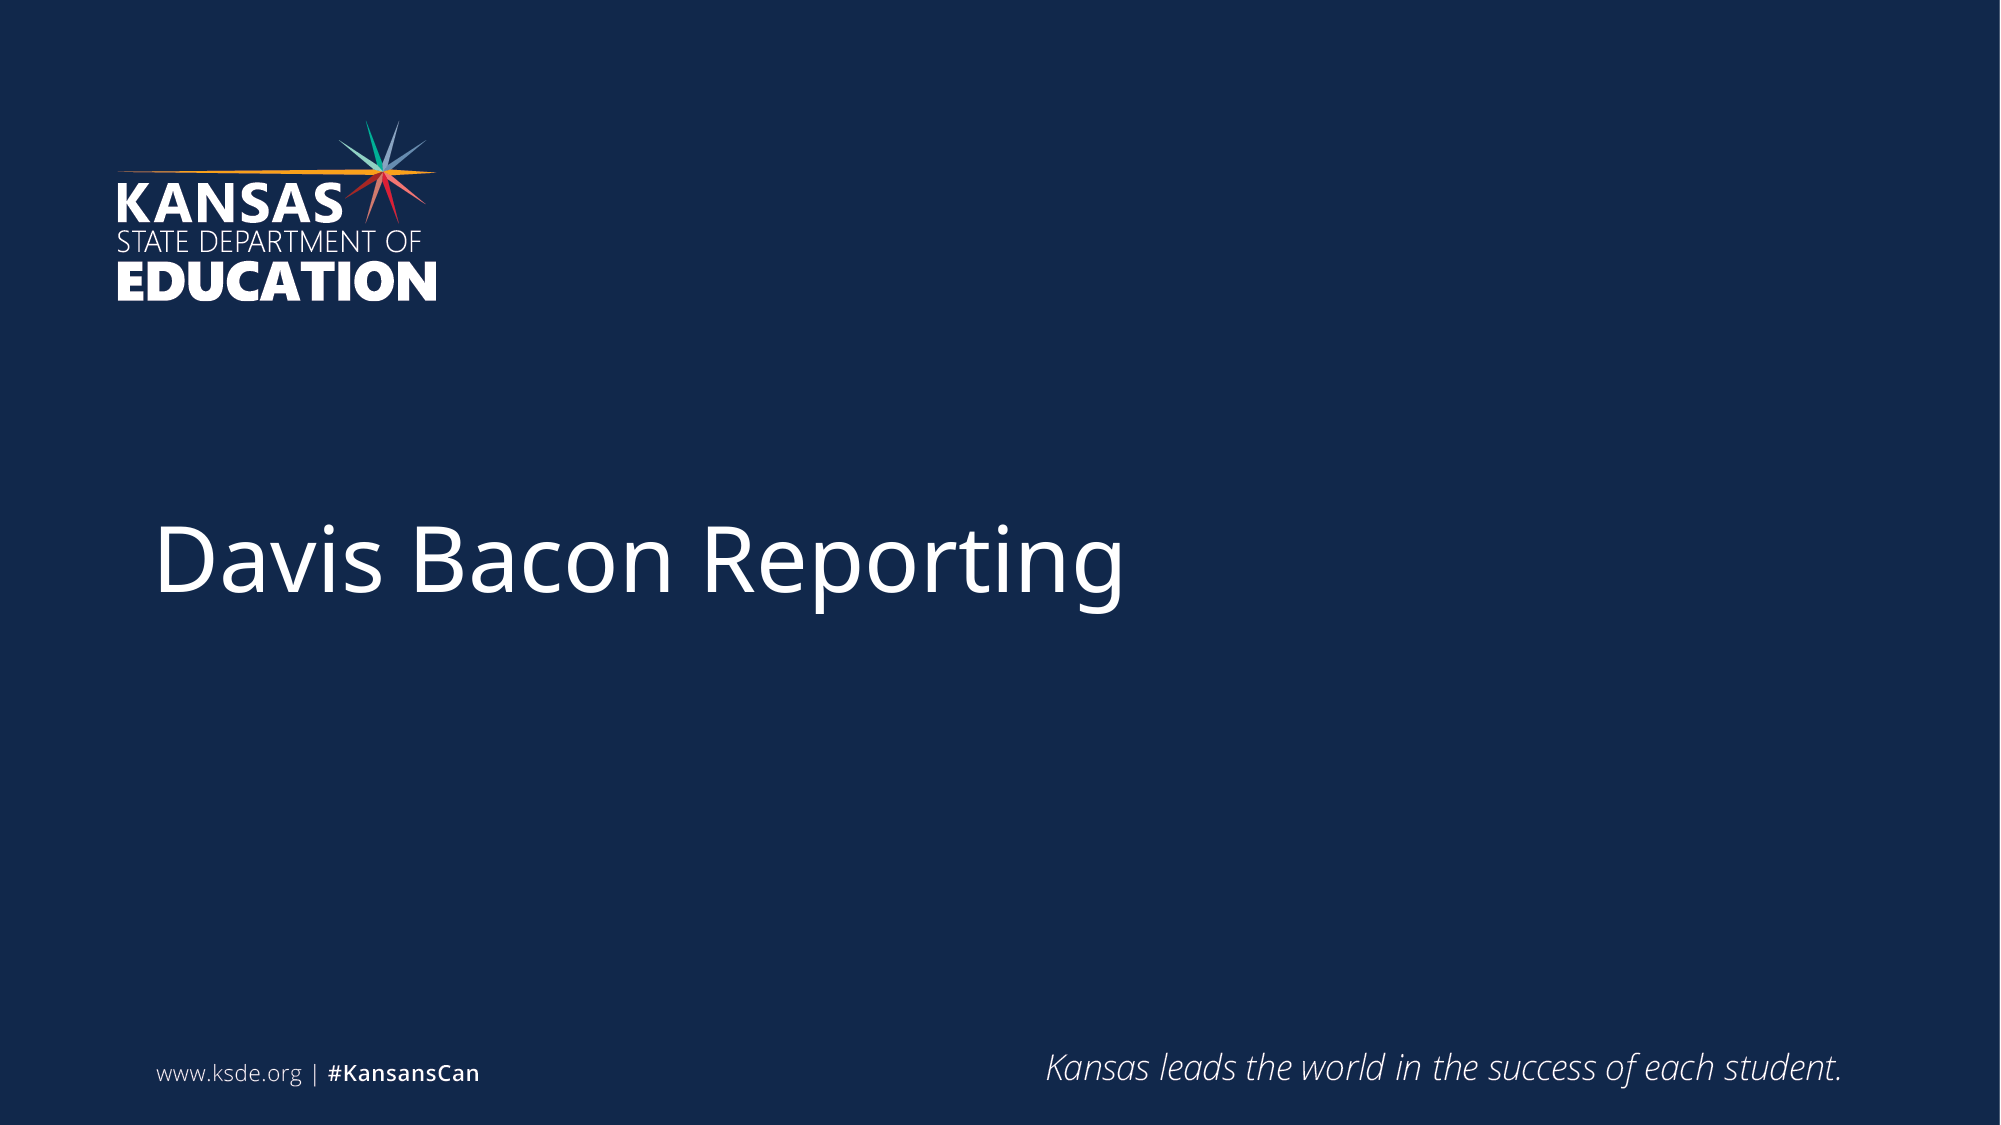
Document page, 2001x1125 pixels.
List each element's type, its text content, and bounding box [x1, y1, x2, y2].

picture [0, 0, 2000, 1125]
title Davis Bacon Reporting [137, 453, 1863, 672]
